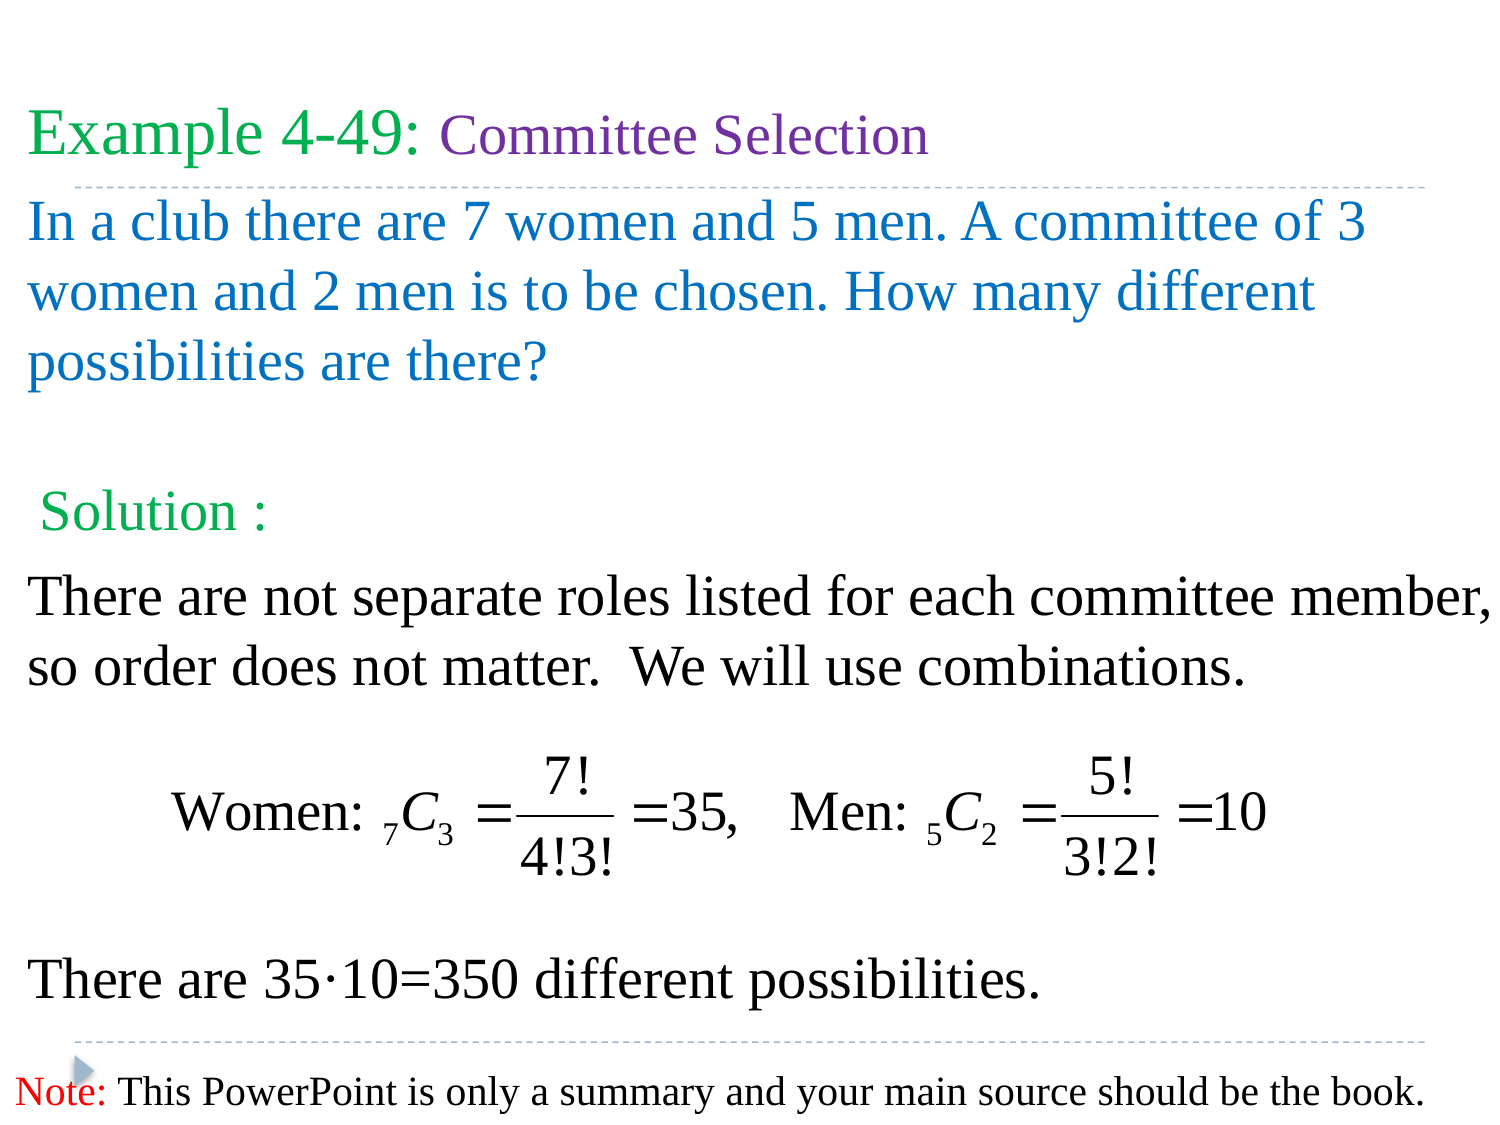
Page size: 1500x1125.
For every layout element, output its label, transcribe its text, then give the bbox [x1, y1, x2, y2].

title Example 4-49: Committee Selection [12, 62, 1363, 174]
text_box In a club there are 7 women and 5 men. A committee of 3 women and 2 men is to be chosen. How many different possibilities are there? There are not separate roles listed for each committee member, so order does not matter. We will use combinations. There are 35·10=350 different possibilities. [12, 174, 1500, 713]
text_box Solution : [24, 464, 288, 549]
text_box Note: This PowerPoint is only a summary and your main source should be the book. [0, 1056, 1463, 1121]
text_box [161, 739, 1276, 888]
